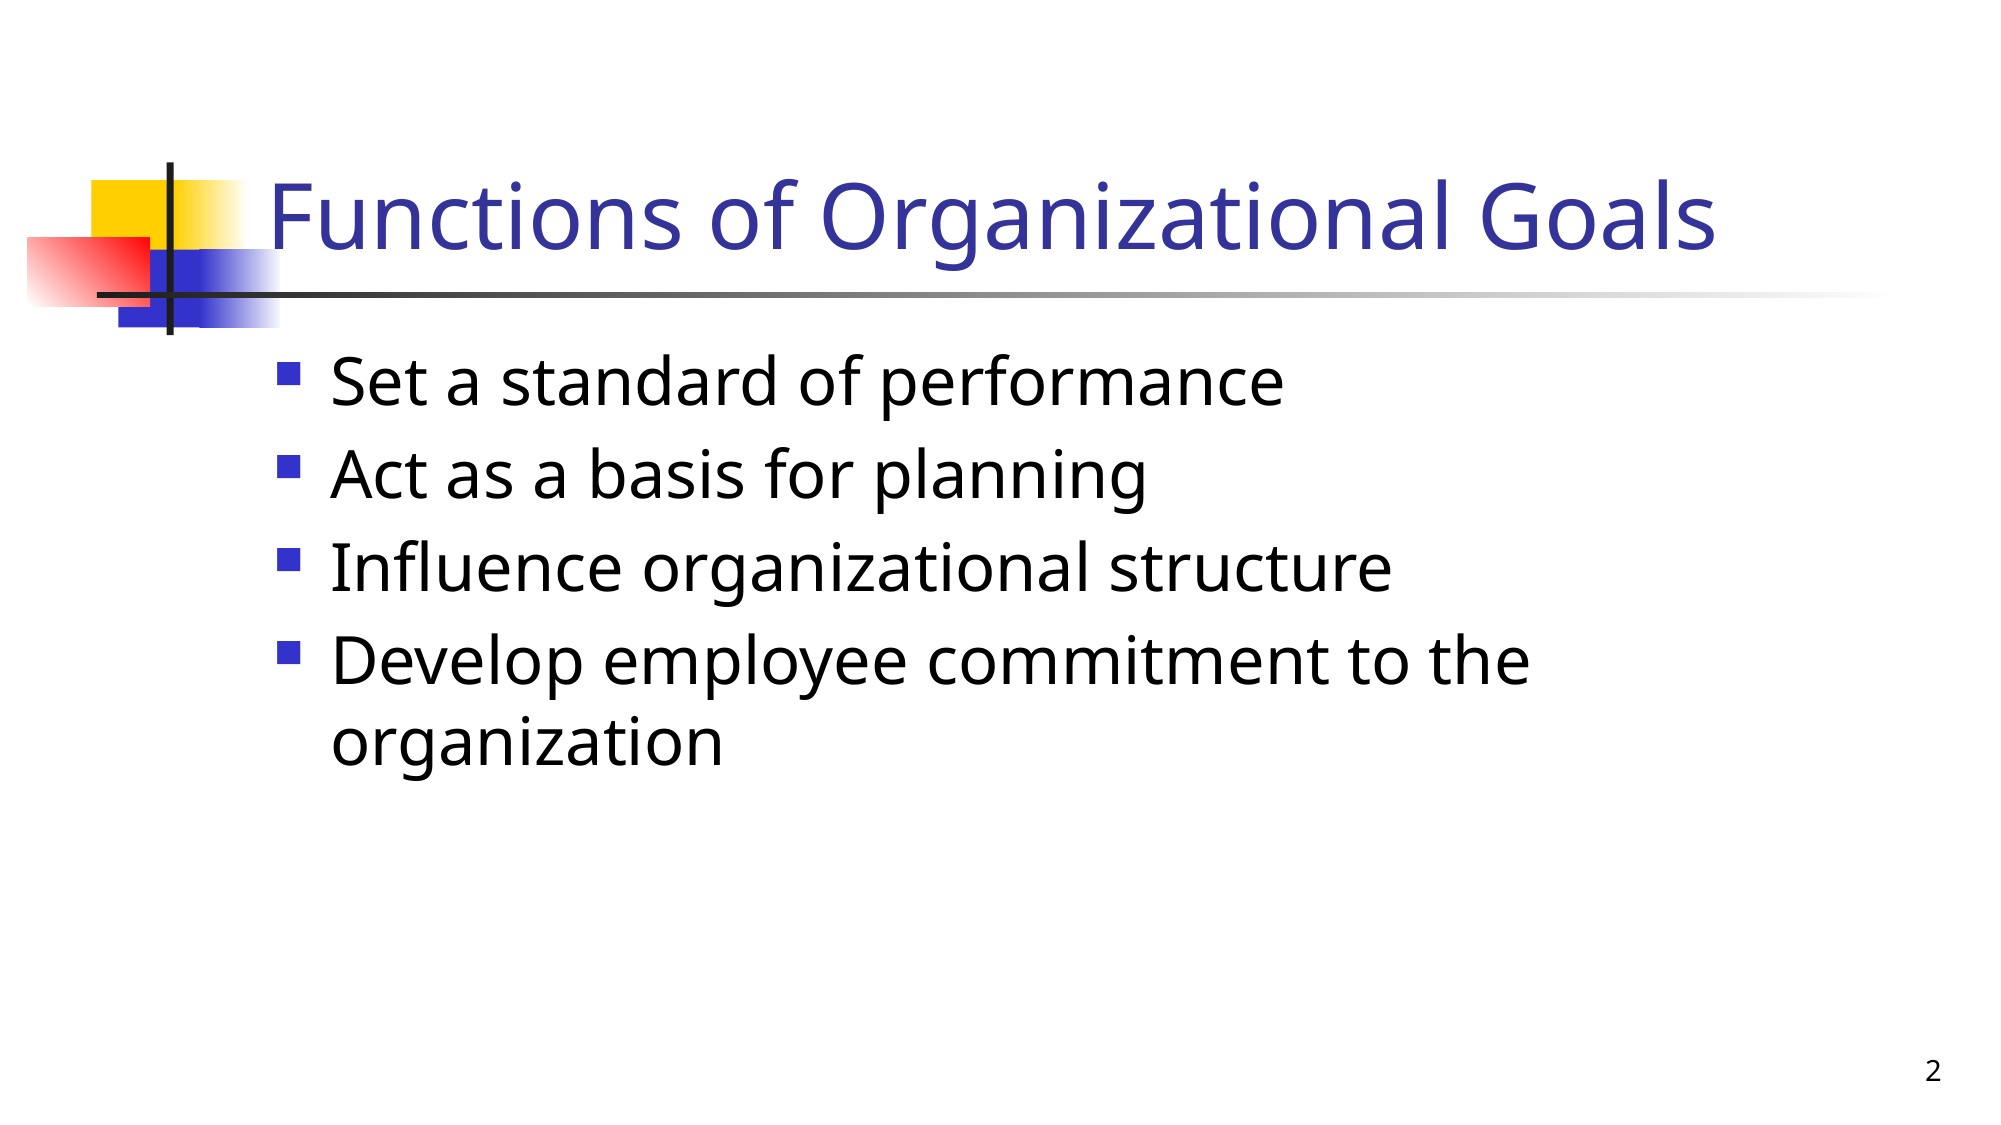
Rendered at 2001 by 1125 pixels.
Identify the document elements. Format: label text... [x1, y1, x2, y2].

slide_number 2 [1540, 1023, 1958, 1100]
title Functions of Organizational Goals [251, 34, 1957, 276]
list Set a standard of performance Act as a basis for planning Influence organizational structure Develop employee commitment to the organization [258, 330, 1959, 1007]
